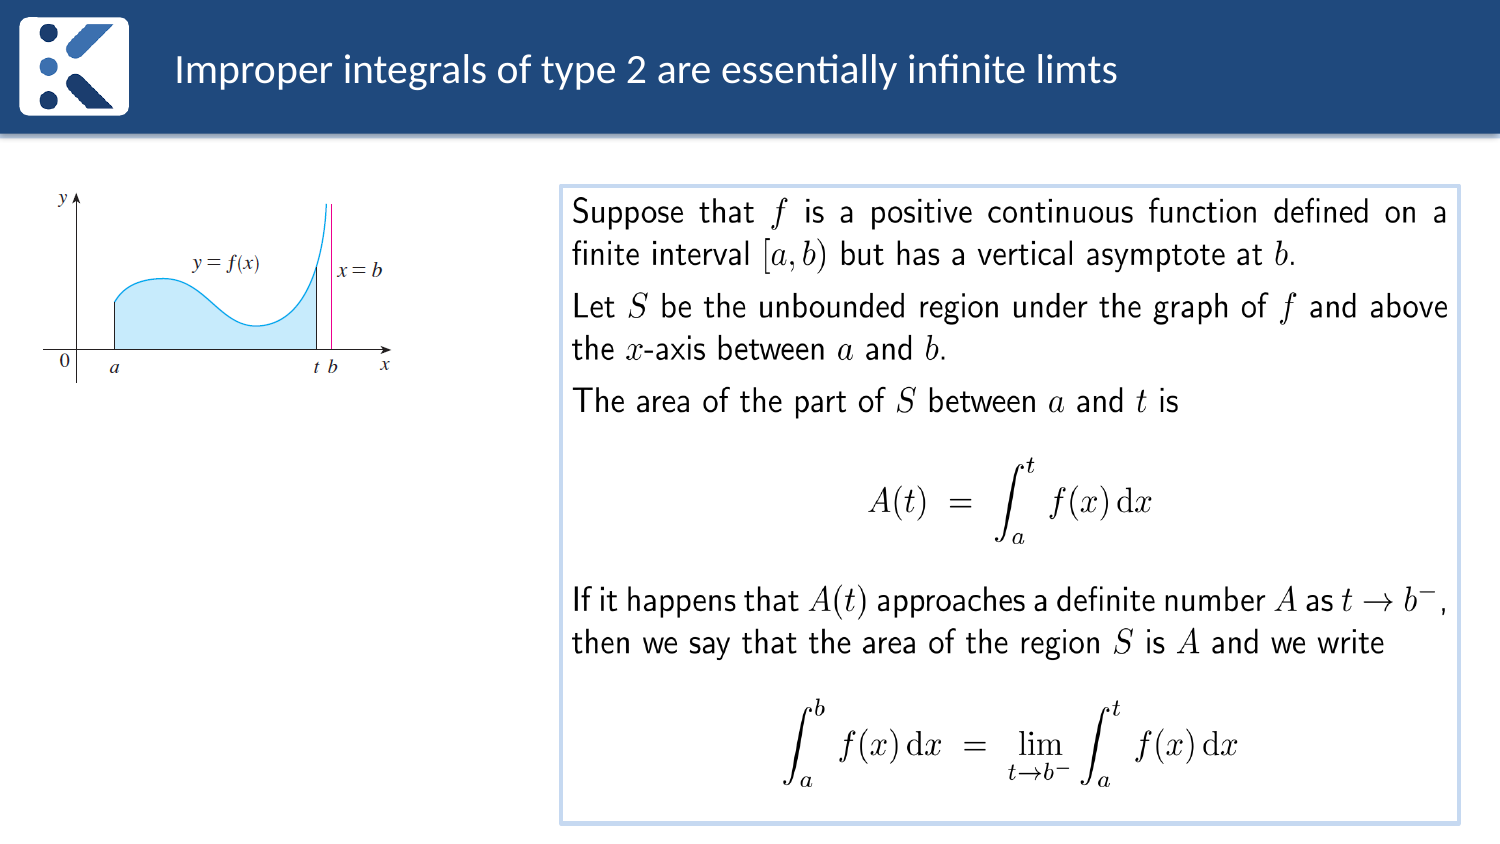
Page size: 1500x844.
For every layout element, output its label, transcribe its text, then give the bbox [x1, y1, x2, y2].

text_box [559, 184, 1461, 826]
picture [572, 197, 1447, 787]
title Improper integrals of type 2 are essentially infinite limts [159, 8, 1483, 126]
picture [27, 18, 122, 115]
picture [41, 182, 399, 390]
